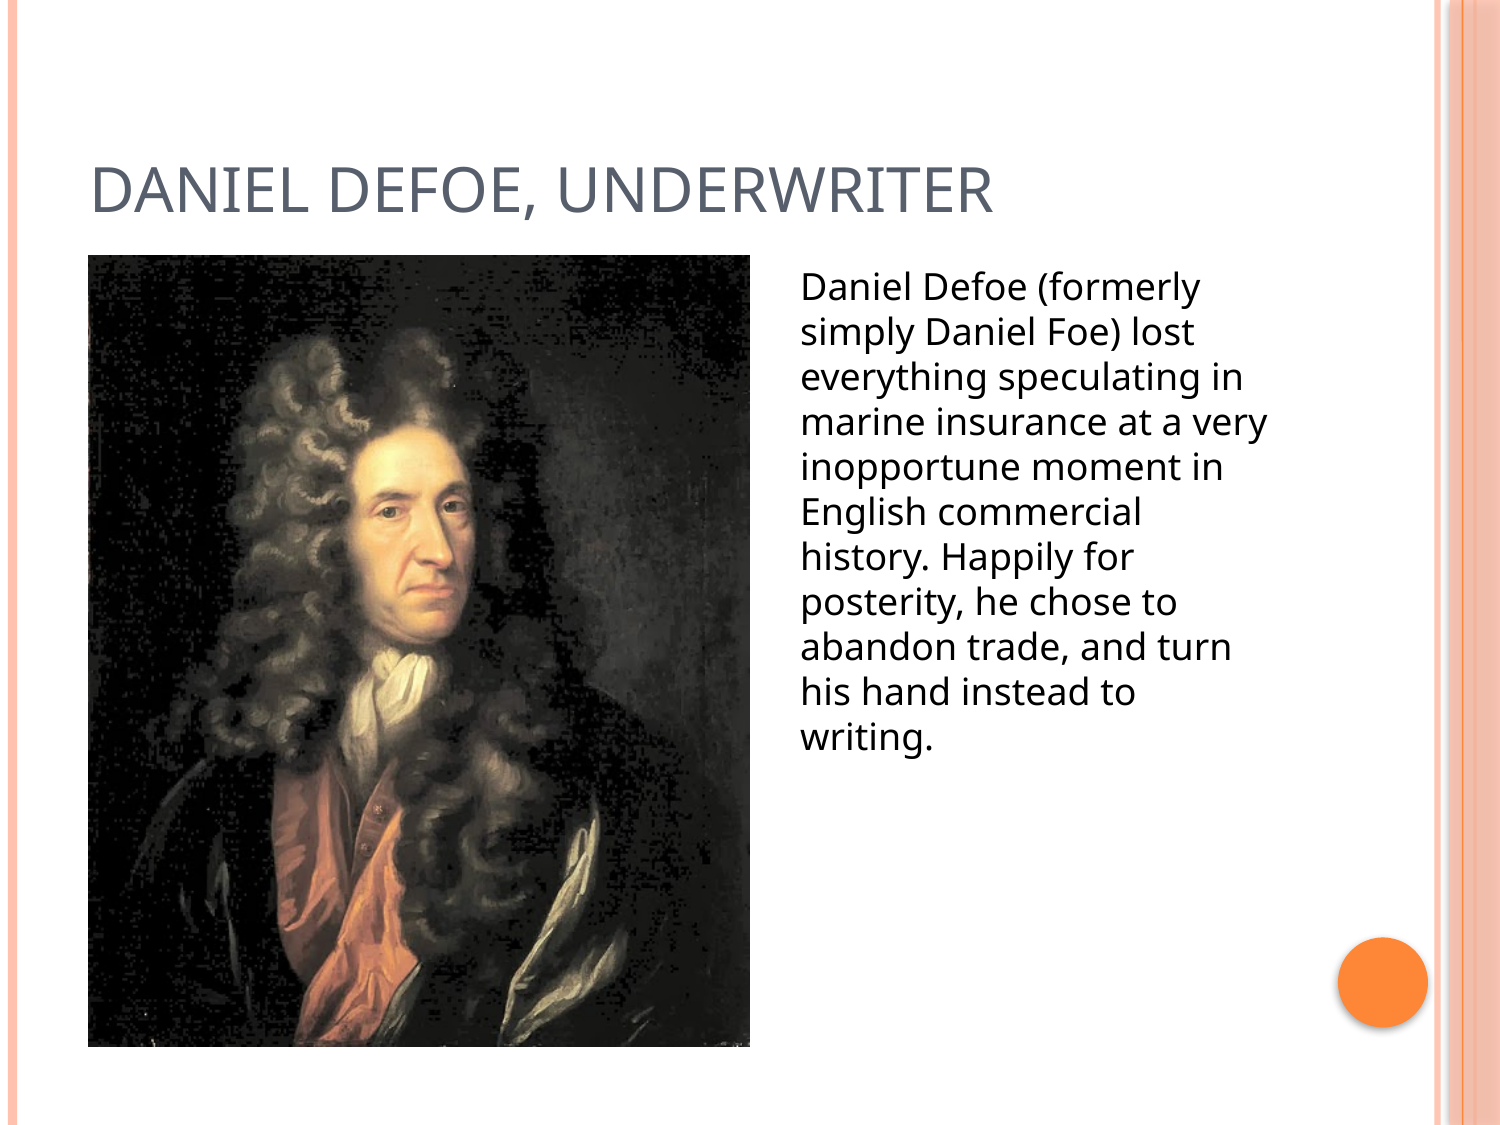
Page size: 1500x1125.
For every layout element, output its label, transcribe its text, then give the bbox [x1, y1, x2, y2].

title Daniel Defoe, Underwriter [75, 45, 1300, 233]
picture [87, 254, 751, 1047]
text_box Daniel Defoe (formerly simply Daniel Foe) lost everything speculating in marine insurance at a very inopportune moment in English commercial history. Happily for posterity, he chose to abandon trade, and turn his hand instead to writing. [785, 255, 1294, 766]
